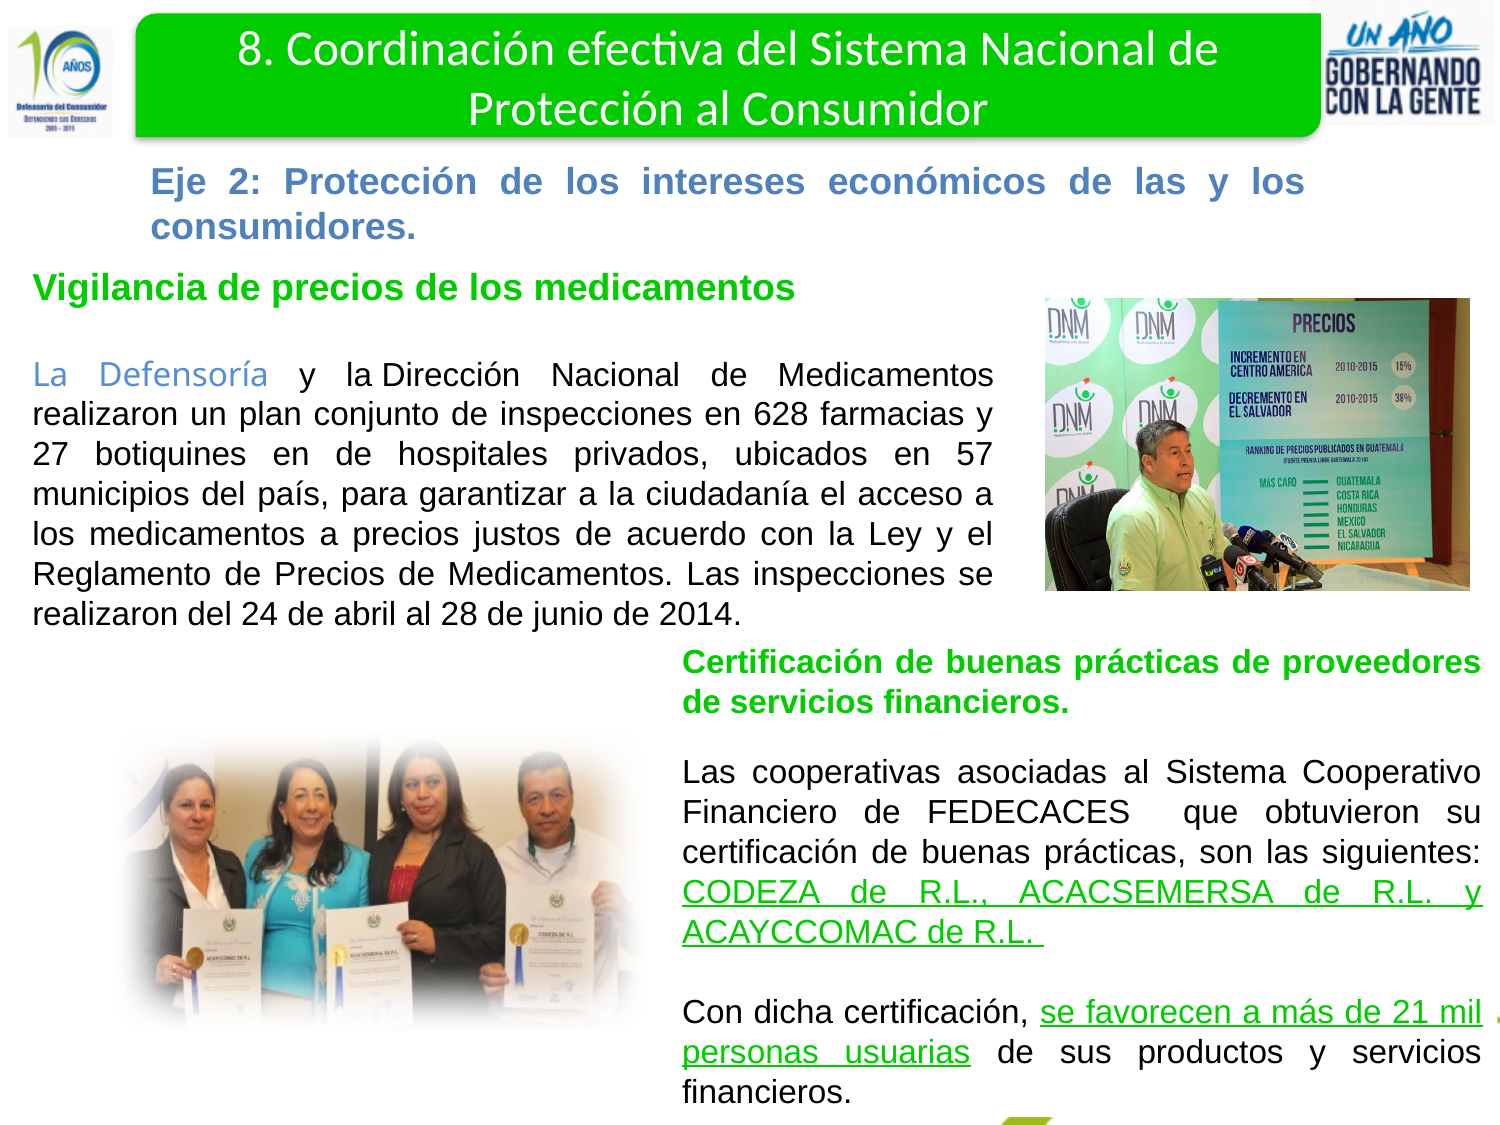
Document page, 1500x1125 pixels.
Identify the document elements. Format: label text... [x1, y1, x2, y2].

picture [998, 986, 1500, 1125]
picture [1045, 297, 1470, 591]
picture [7, 25, 113, 138]
picture [112, 727, 647, 1036]
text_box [135, 13, 1322, 138]
text_box Eje 2: Protección de los intereses económicos de las y los consumidores. [135, 149, 1321, 254]
picture [1309, 0, 1495, 126]
text_box Certificación de buenas prácticas de proveedores de servicios financieros. Las cooperativas asociadas al Sistema Cooperativo Financiero de FEDECACES que obtuvieron su certificación de buenas prácticas, son las siguientes: CODEZA de R.L., ACACSEMERSA de R.L. y ACAYCCOMAC de R.L. Con dicha certificación, se favorecen a más de 21 mil personas usuarias de sus productos y servicios financieros. [667, 633, 1498, 1118]
text_box Vigilancia de precios de los medicamentos La Defensoría y la Dirección Nacional de Medicamentos realizaron un plan conjunto de inspecciones en 628 farmacias y 27 botiquines en de hospitales privados, ubicados en 57 municipios del país, para garantizar a la ciudadanía el acceso a los medicamentos a precios justos de acuerdo con la Ley y el Reglamento de Precios de Medicamentos. Las inspecciones se realizaron del 24 de abril al 28 de junio de 2014. [17, 255, 1010, 640]
